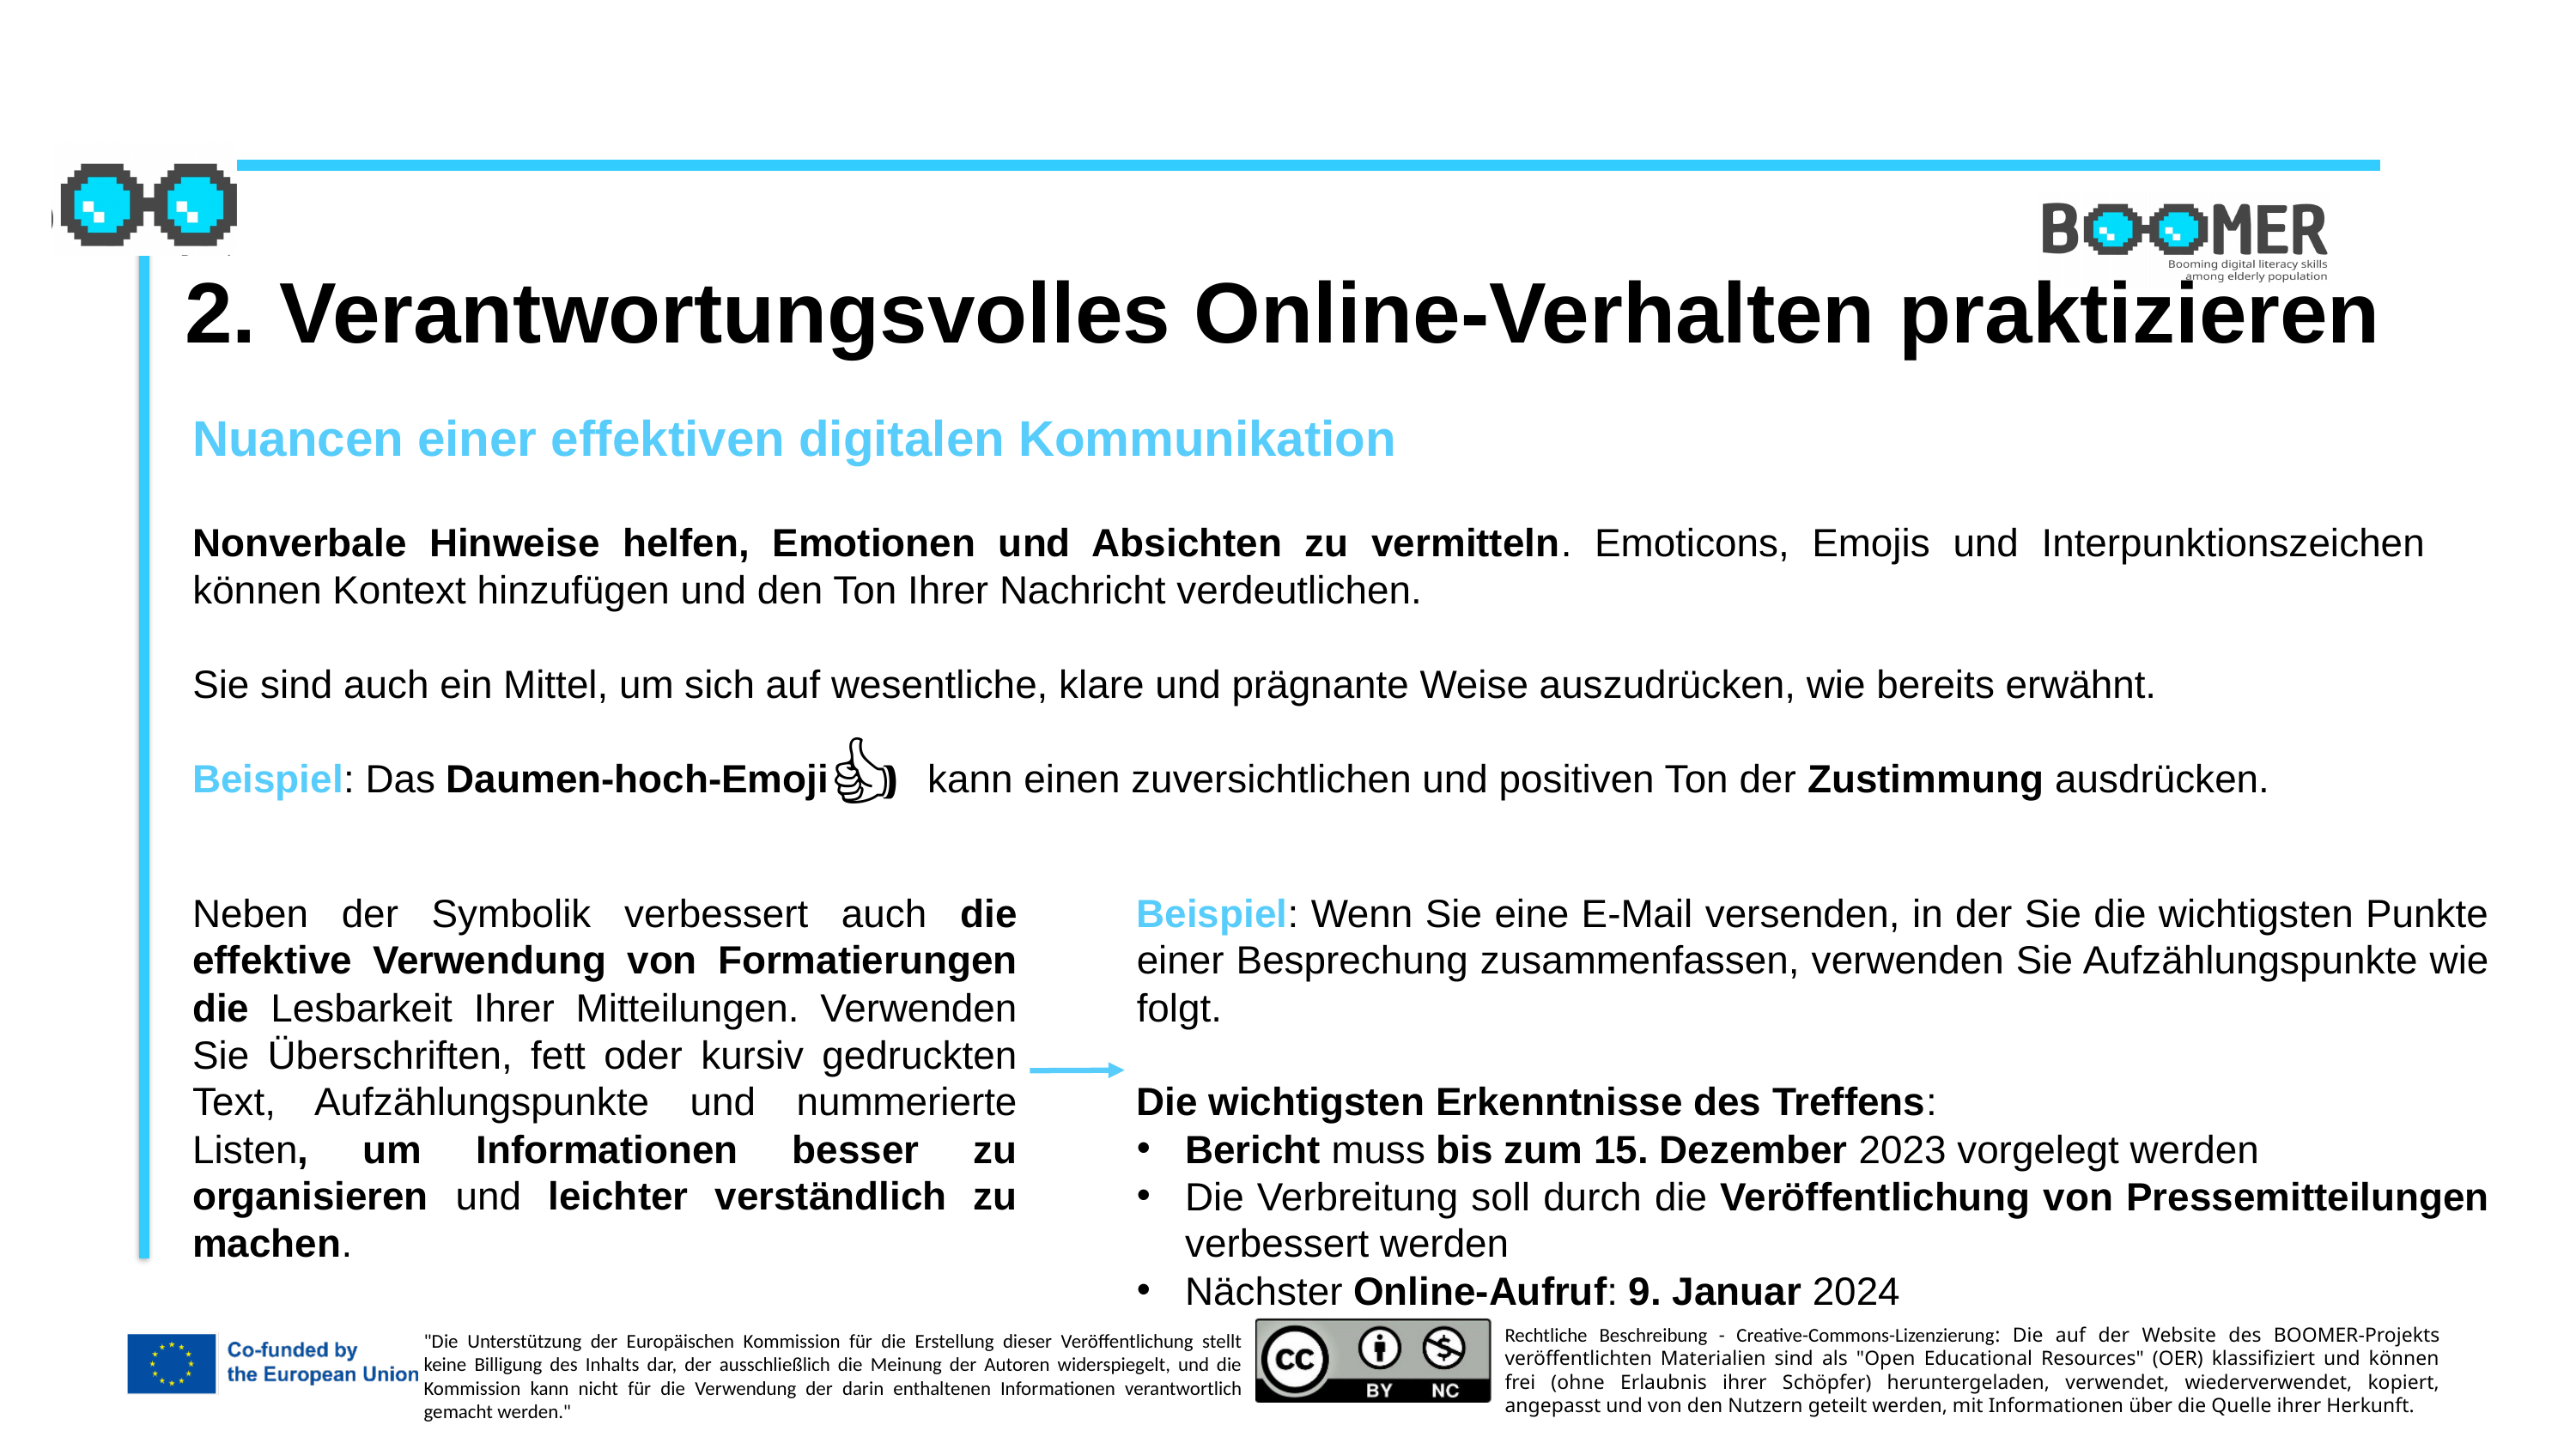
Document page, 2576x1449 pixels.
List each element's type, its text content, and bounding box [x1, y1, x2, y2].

text_box Beispiel: Wenn Sie eine E-Mail versenden, in der Sie die wichtigsten Punkte einer Besprechung zusammenfassen, verwenden Sie Aufzählungspunkte wie folgt. Die wichtigsten Erkenntnisse des Treffens: Bericht muss bis zum 15. Dezember 2023 vorgelegt werden Die Verbreitung soll durch die Veröffentlichung von Pressemitteilungen verbessert werden Nächster Online-Aufruf: 9. Januar 2024 [1124, 881, 2503, 1319]
text_box Nuancen einer effektiven digitalen Kommunikation Nonverbale Hinweise helfen, Emotionen und Absichten zu vermitteln. Emoticons, Emojis und Interpunktionszeichen können Kontext hinzufügen und den Ton Ihrer Nachricht verdeutlichen. Sie sind auch ein Mittel, um sich auf wesentliche, klare und prägnante Weise auszudrücken, wie bereits erwähnt. Beispiel: Das Daumen-hoch-Emoji kann einen zuversichtlichen und positiven Ton der Zustimmung ausdrücken. [179, 399, 2439, 807]
text_box 👍 [817, 724, 957, 823]
picture [52, 142, 237, 256]
picture [434, 1337, 440, 1346]
picture [124, 1331, 441, 1397]
picture [2038, 191, 2334, 251]
text_box 2. Verantwortungsvolles Online-Verhalten praktizieren [172, 251, 2536, 367]
text_box Neben der Symbolik verbessert auch die effektive Verwendung von Formatierungen die Lesbarkeit Ihrer Mitteilungen. Verwenden Sie Überschriften, fett oder kursiv gedruckten Text, Aufzählungspunkte und nummerierte Listen, um Informationen besser zu organisieren und leichter verständlich zu machen. [179, 881, 1030, 1272]
picture [435, 1386, 440, 1394]
picture [1255, 1319, 1492, 1403]
